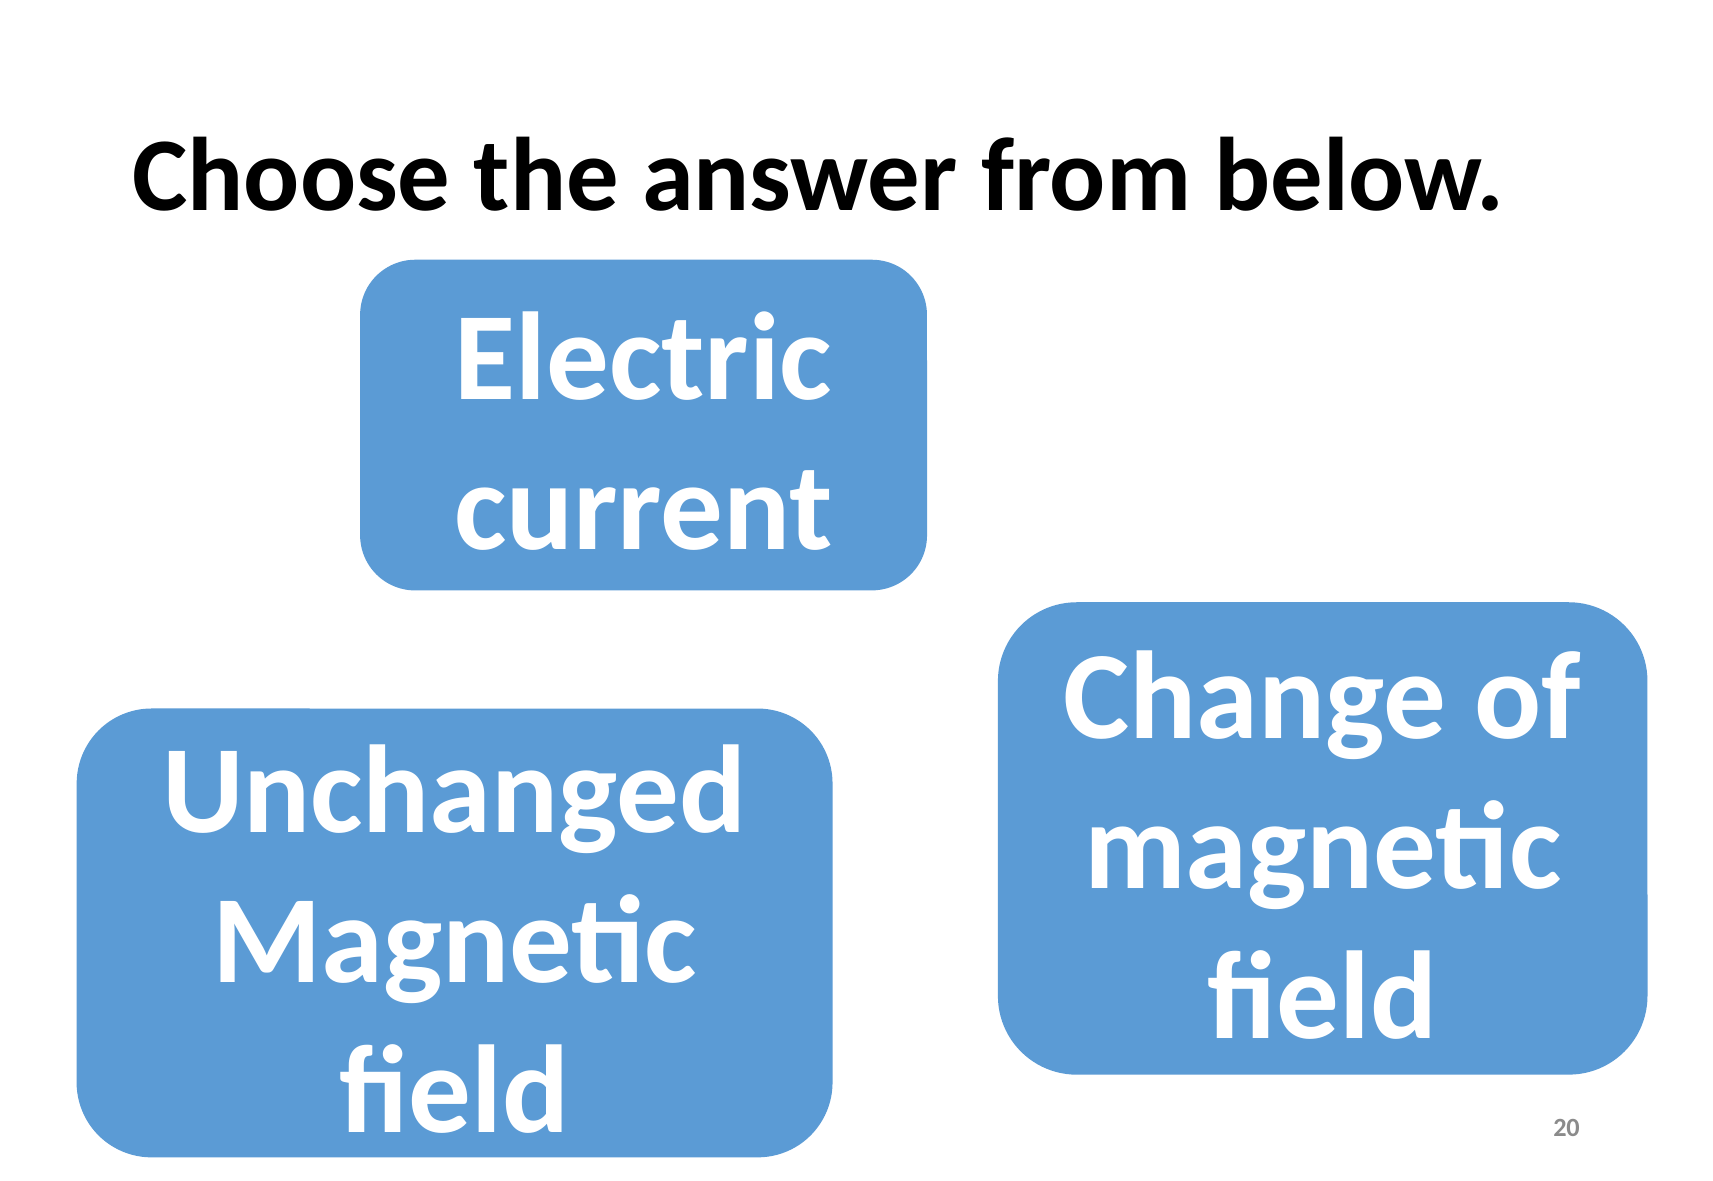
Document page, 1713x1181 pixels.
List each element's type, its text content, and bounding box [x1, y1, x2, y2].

text_box Unchanged Magnetic field [75, 707, 834, 1159]
title Choose the answer from below. [117, 62, 1595, 292]
text_box Electric current [359, 258, 929, 592]
text_box Change of magnetic field [996, 601, 1649, 1076]
slide_number 20 [1209, 1094, 1595, 1158]
